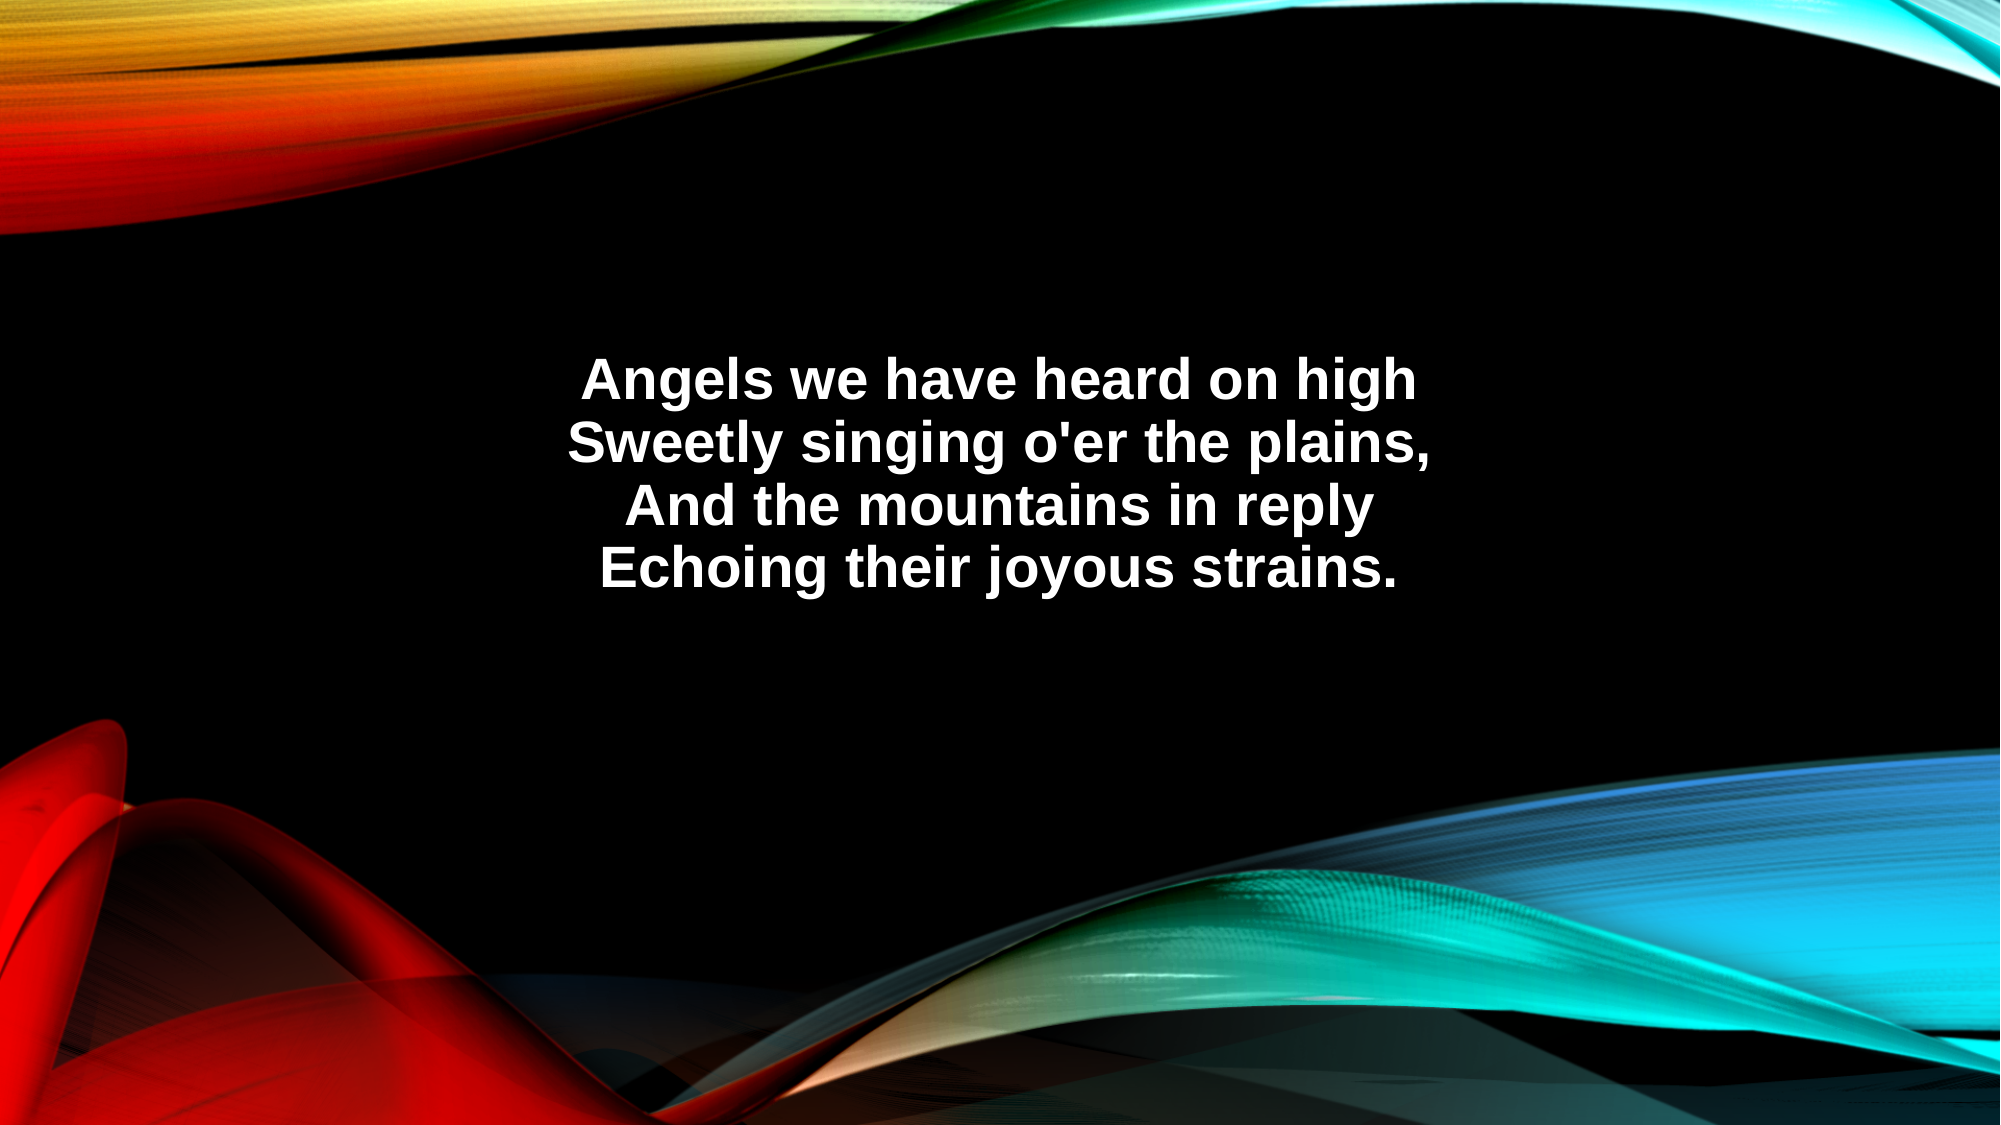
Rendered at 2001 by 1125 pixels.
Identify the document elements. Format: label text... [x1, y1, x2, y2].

subtitle Angels we have heard on high Sweetly singing o'er the plains, And the mountains in reply Echoing their joyous strains. [0, 0, 2000, 1125]
